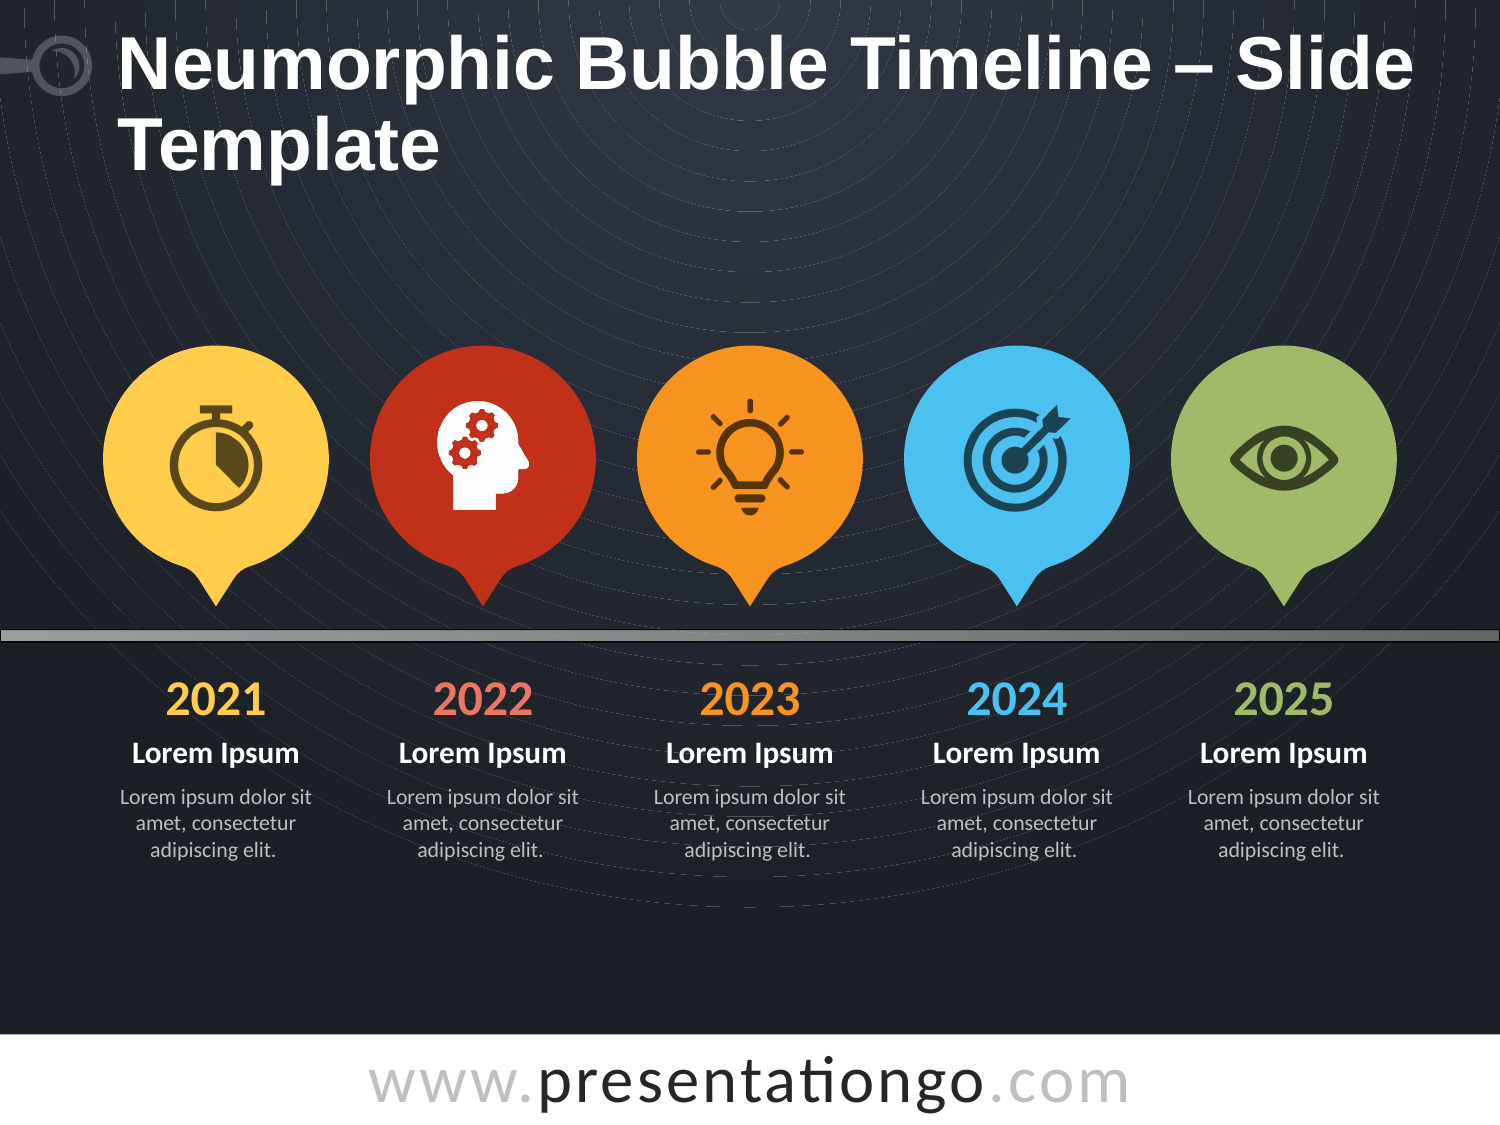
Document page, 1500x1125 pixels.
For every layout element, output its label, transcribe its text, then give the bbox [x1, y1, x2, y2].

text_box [376, 724, 590, 870]
text_box 2023 [684, 658, 816, 724]
text_box [904, 345, 1130, 607]
text_box 2024 [951, 658, 1083, 724]
text_box [637, 345, 863, 607]
text_box [1171, 345, 1397, 607]
text_box [370, 345, 596, 607]
picture [418, 393, 548, 523]
picture [685, 393, 815, 523]
text_box 2021 [150, 658, 282, 724]
picture [1219, 393, 1349, 523]
text_box 2025 [1218, 658, 1350, 724]
text_box [0, 629, 1500, 643]
text_box [103, 345, 329, 607]
picture [151, 393, 281, 523]
picture [952, 393, 1082, 523]
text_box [643, 724, 857, 870]
text_box 2022 [417, 658, 549, 724]
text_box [1177, 724, 1391, 870]
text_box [910, 724, 1124, 870]
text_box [109, 724, 323, 870]
title Neumorphic Bubble Timeline – Slide Template [103, 17, 1500, 139]
